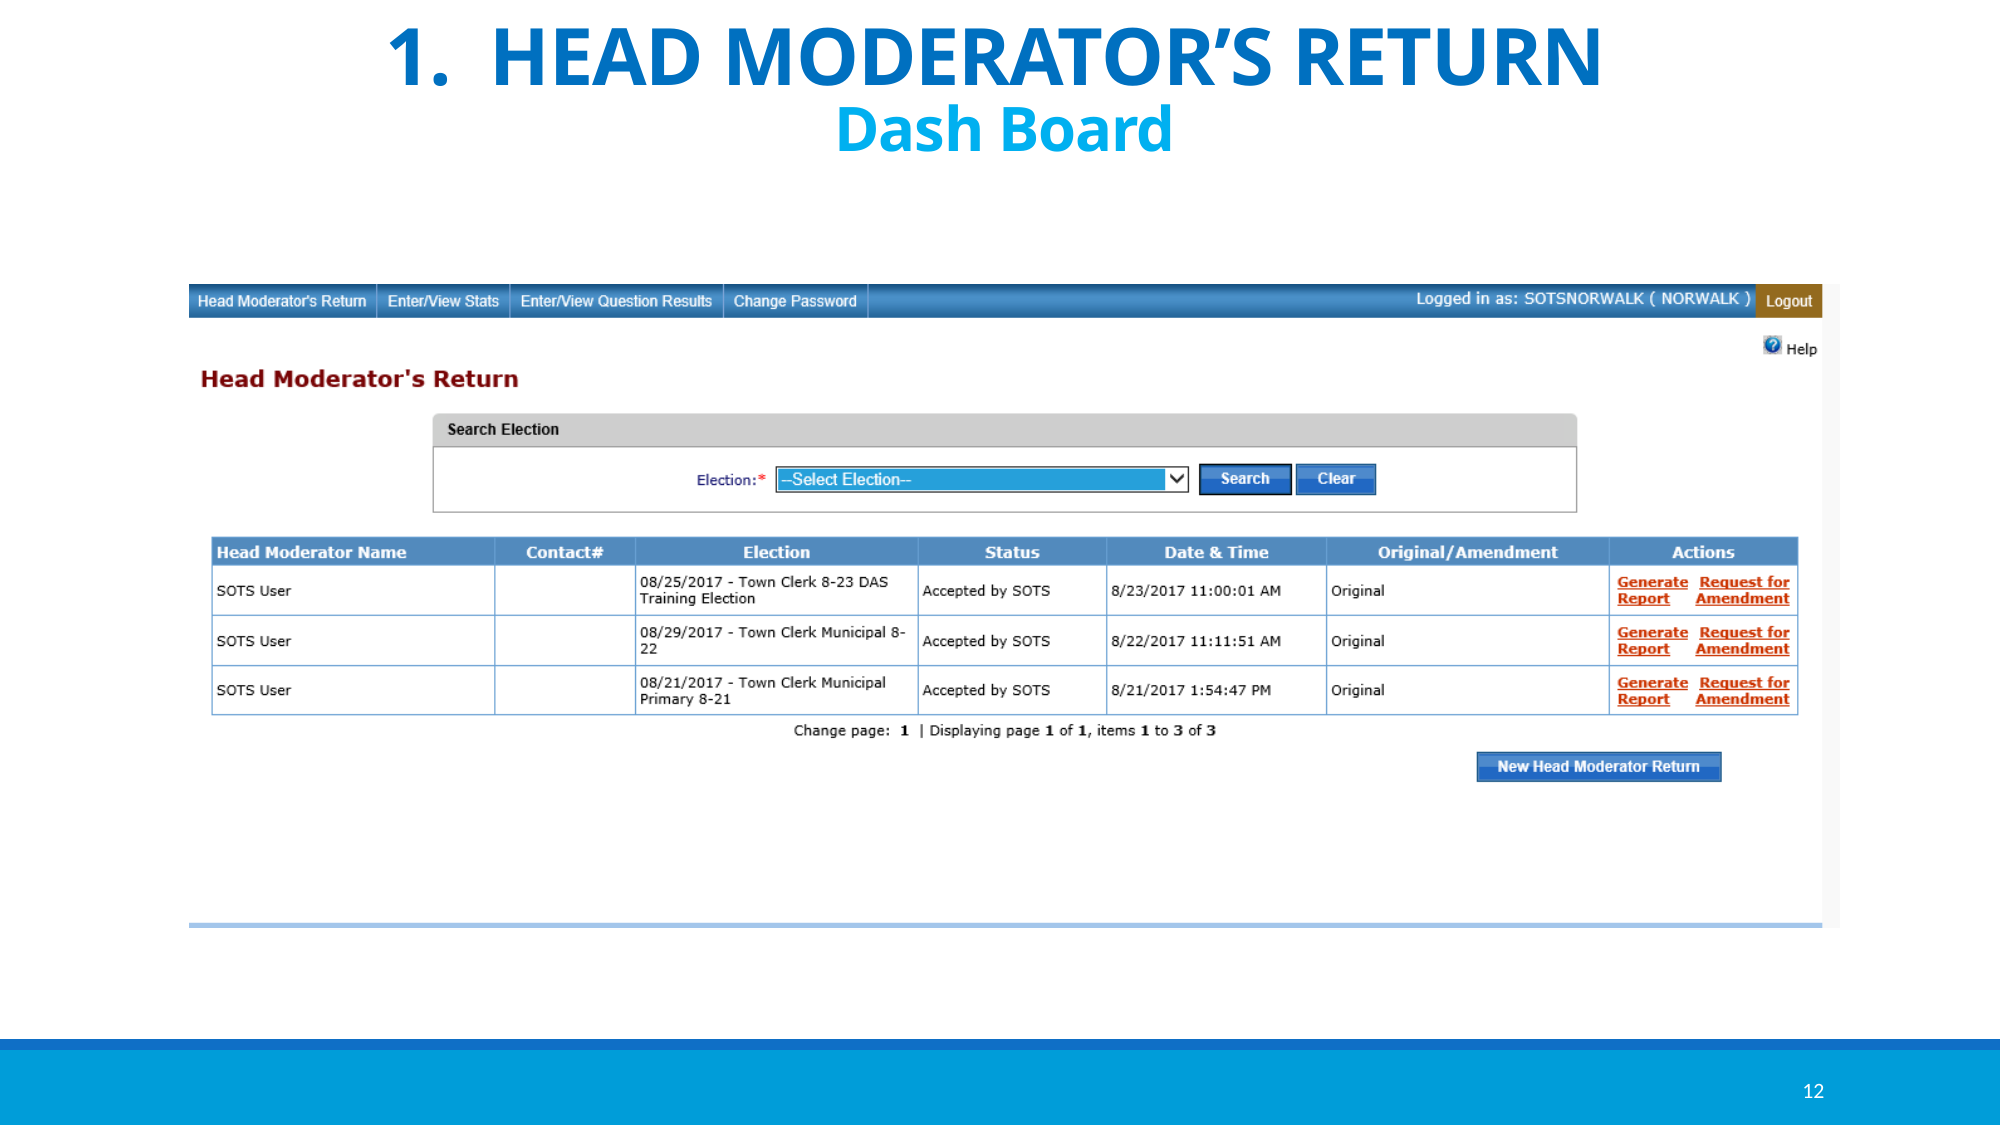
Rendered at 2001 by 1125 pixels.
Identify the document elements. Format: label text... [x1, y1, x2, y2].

title 1. HEAD MODERATOR’S RETURN Dash Board [180, 13, 1830, 196]
picture [188, 284, 1840, 929]
slide_number 12 [1624, 1059, 1840, 1120]
